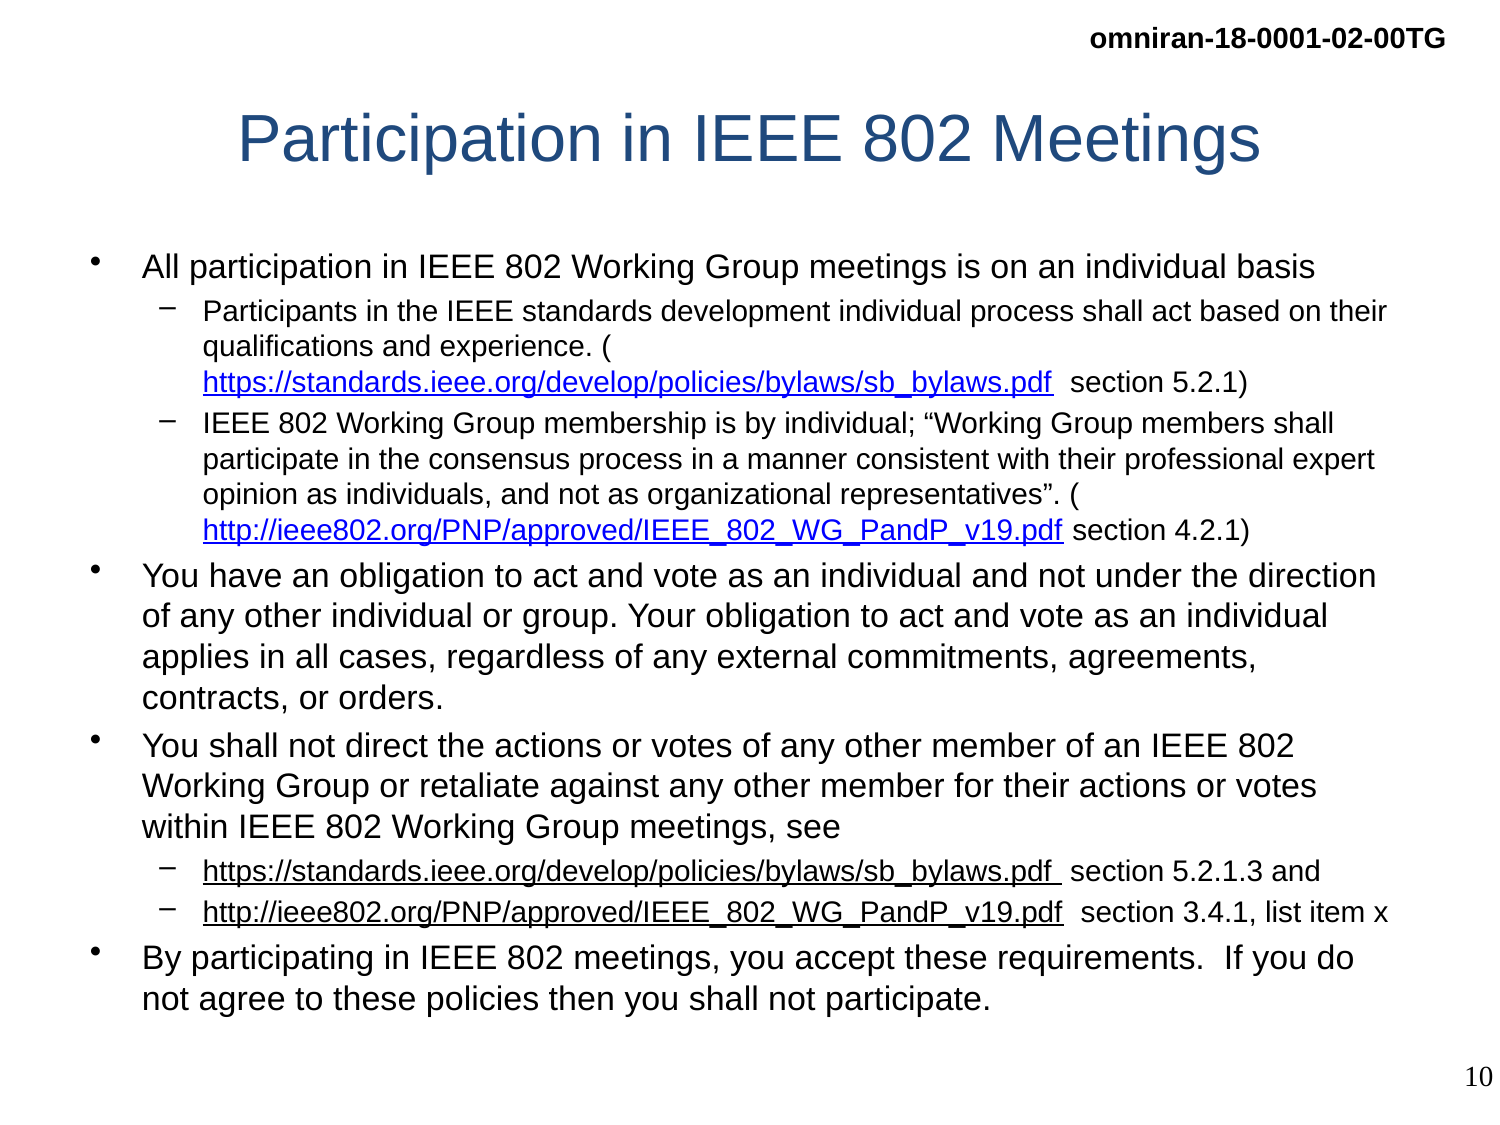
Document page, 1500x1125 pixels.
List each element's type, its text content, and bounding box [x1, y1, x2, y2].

list All participation in IEEE 802 Working Group meetings is on an individual basis Participants in the IEEE standards development individual process shall act based on their qualifications and experience. (https://standards.ieee.org/develop/policies/bylaws/sb_bylaws.pdf section 5.2.1) IEEE 802 Working Group membership is by individual; “Working Group members shall participate in the consensus process in a manner consistent with their professional expert opinion as individuals, and not as organizational representatives”. (http://ieee802.org/PNP/approved/IEEE_802_WG_PandP_v19.pdf section 4.2.1) You have an obligation to act and vote as an individual and not under the direction of any other individual or group. Your obligation to act and vote as an individual applies in all cases, regardless of any external commitments, agreements, contracts, or orders. You shall not direct the actions or votes of any other member of an IEEE 802 Working Group or retaliate against any other member for their actions or votes within IEEE 802 Working Group meetings, see https://standards.ieee.org/develop/policies/bylaws/sb_bylaws.pdf section 5.2.1.3 and http://ieee802.org/PNP/approved/IEEE_802_WG_PandP_v19.pdf section 3.4.1, list item x By participating in IEEE 802 meetings, you accept these requirements. If you do not agree to these policies then you shall not participate. [75, 237, 1425, 1025]
title Participation in IEEE 802 Meetings [75, 45, 1425, 225]
